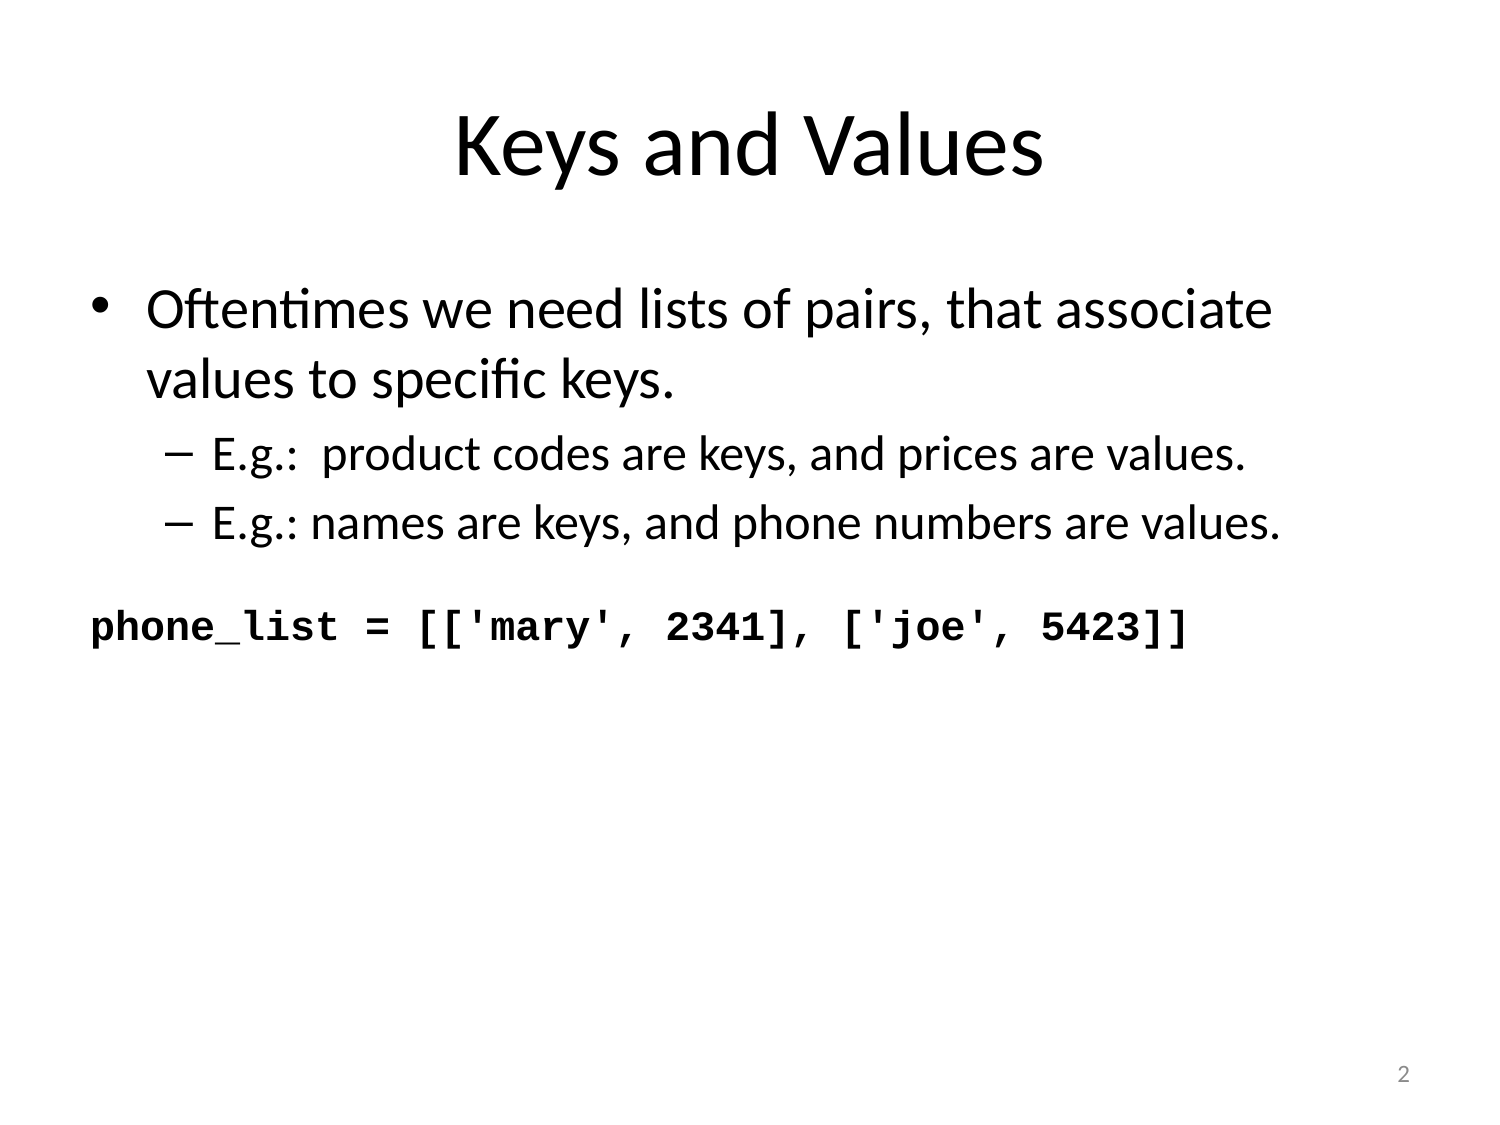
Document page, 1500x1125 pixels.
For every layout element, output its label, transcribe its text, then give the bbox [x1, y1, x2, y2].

title Keys and Values [75, 45, 1425, 233]
slide_number 2 [1074, 1042, 1425, 1103]
list Oftentimes we need lists of pairs, that associate values to specific keys. E.g.: product codes are keys, and prices are values. E.g.: names are keys, and phone numbers are values. phone_list = [['mary', 2341], ['joe', 5423]] [75, 262, 1425, 1005]
